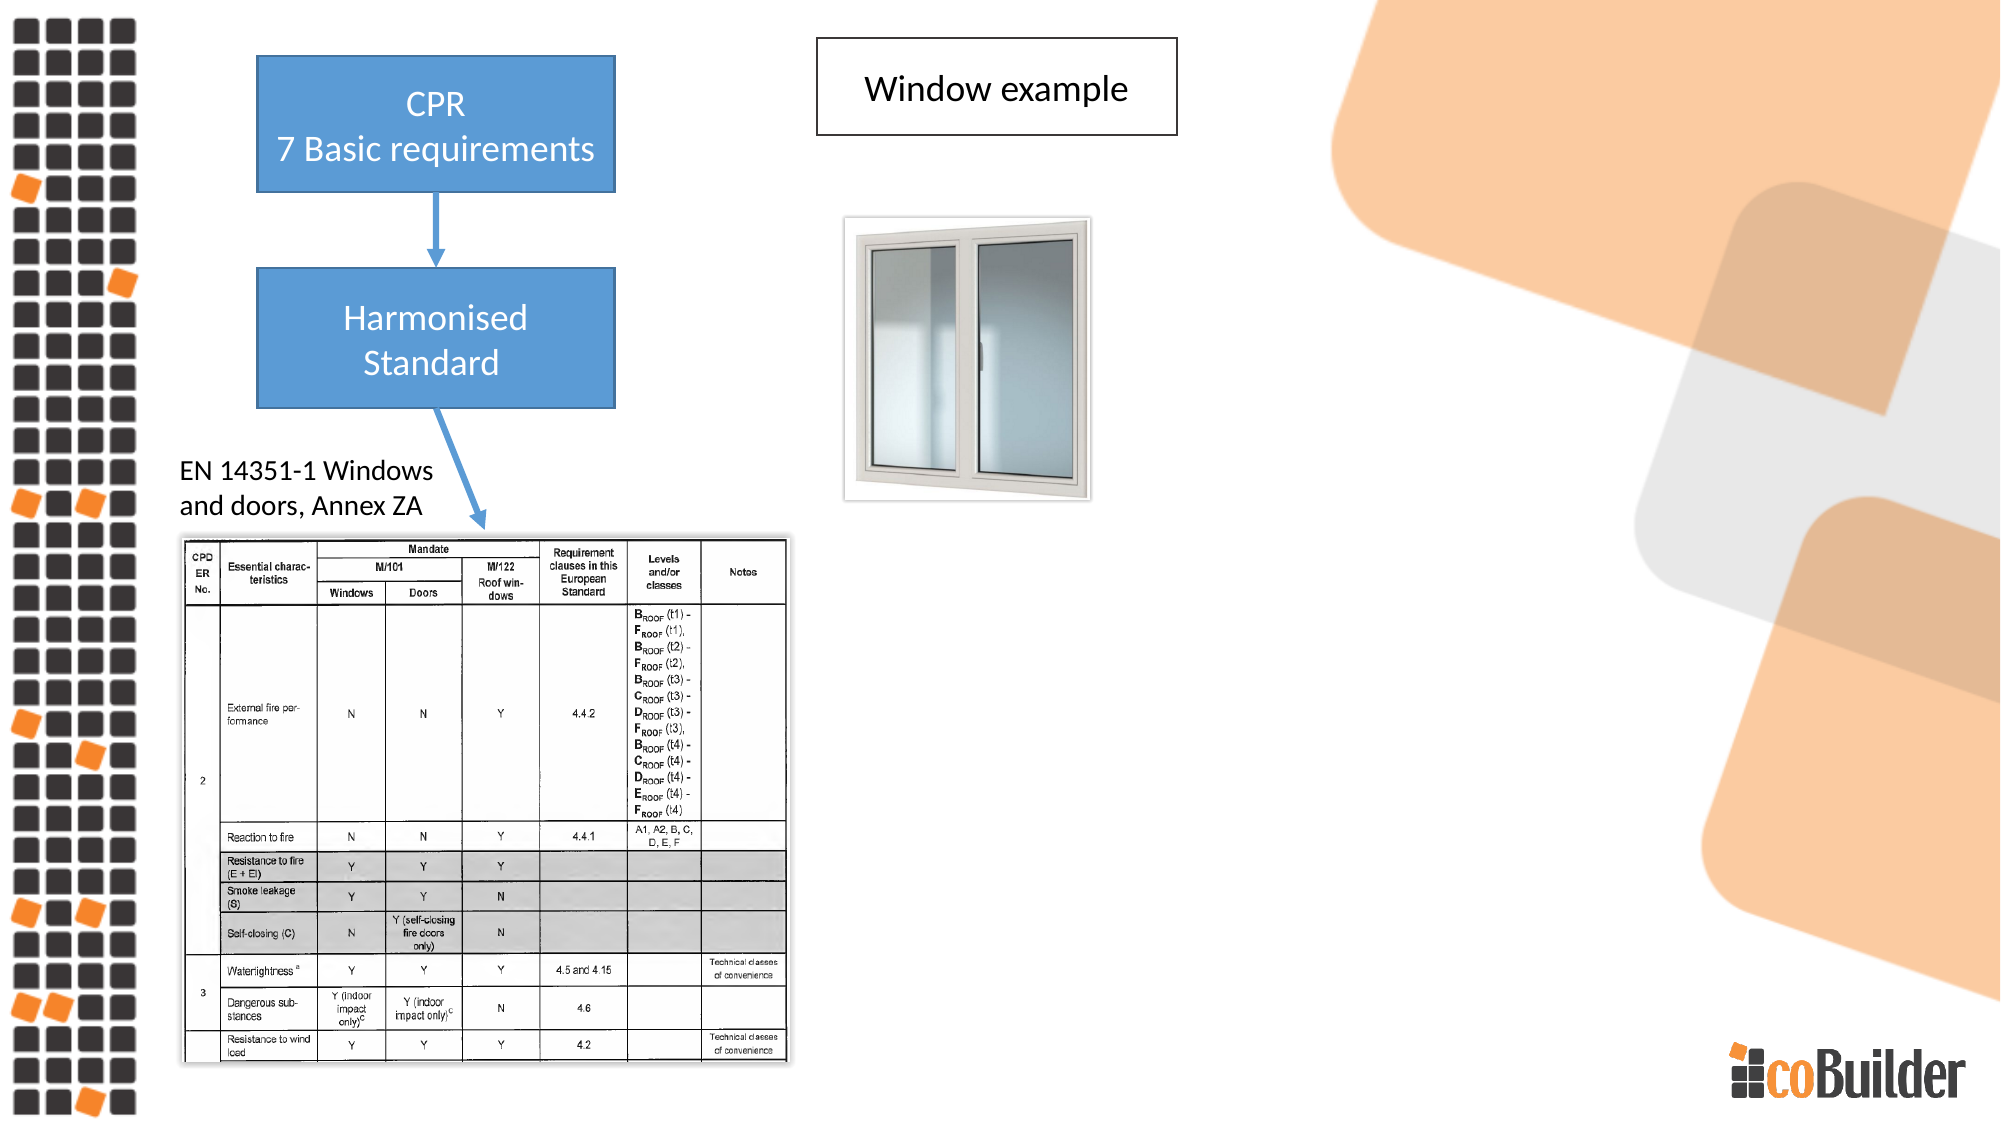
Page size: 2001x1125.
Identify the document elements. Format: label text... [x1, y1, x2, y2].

text_box CPR 7 Basic requirements [256, 55, 616, 193]
text_box Harmonised Standard [256, 267, 616, 409]
text_box Window example [816, 37, 1178, 136]
picture [0, 0, 2001, 1125]
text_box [435, 408, 485, 530]
text_box EN 14351-1 Windows and doors, Annex ZA [164, 444, 435, 529]
